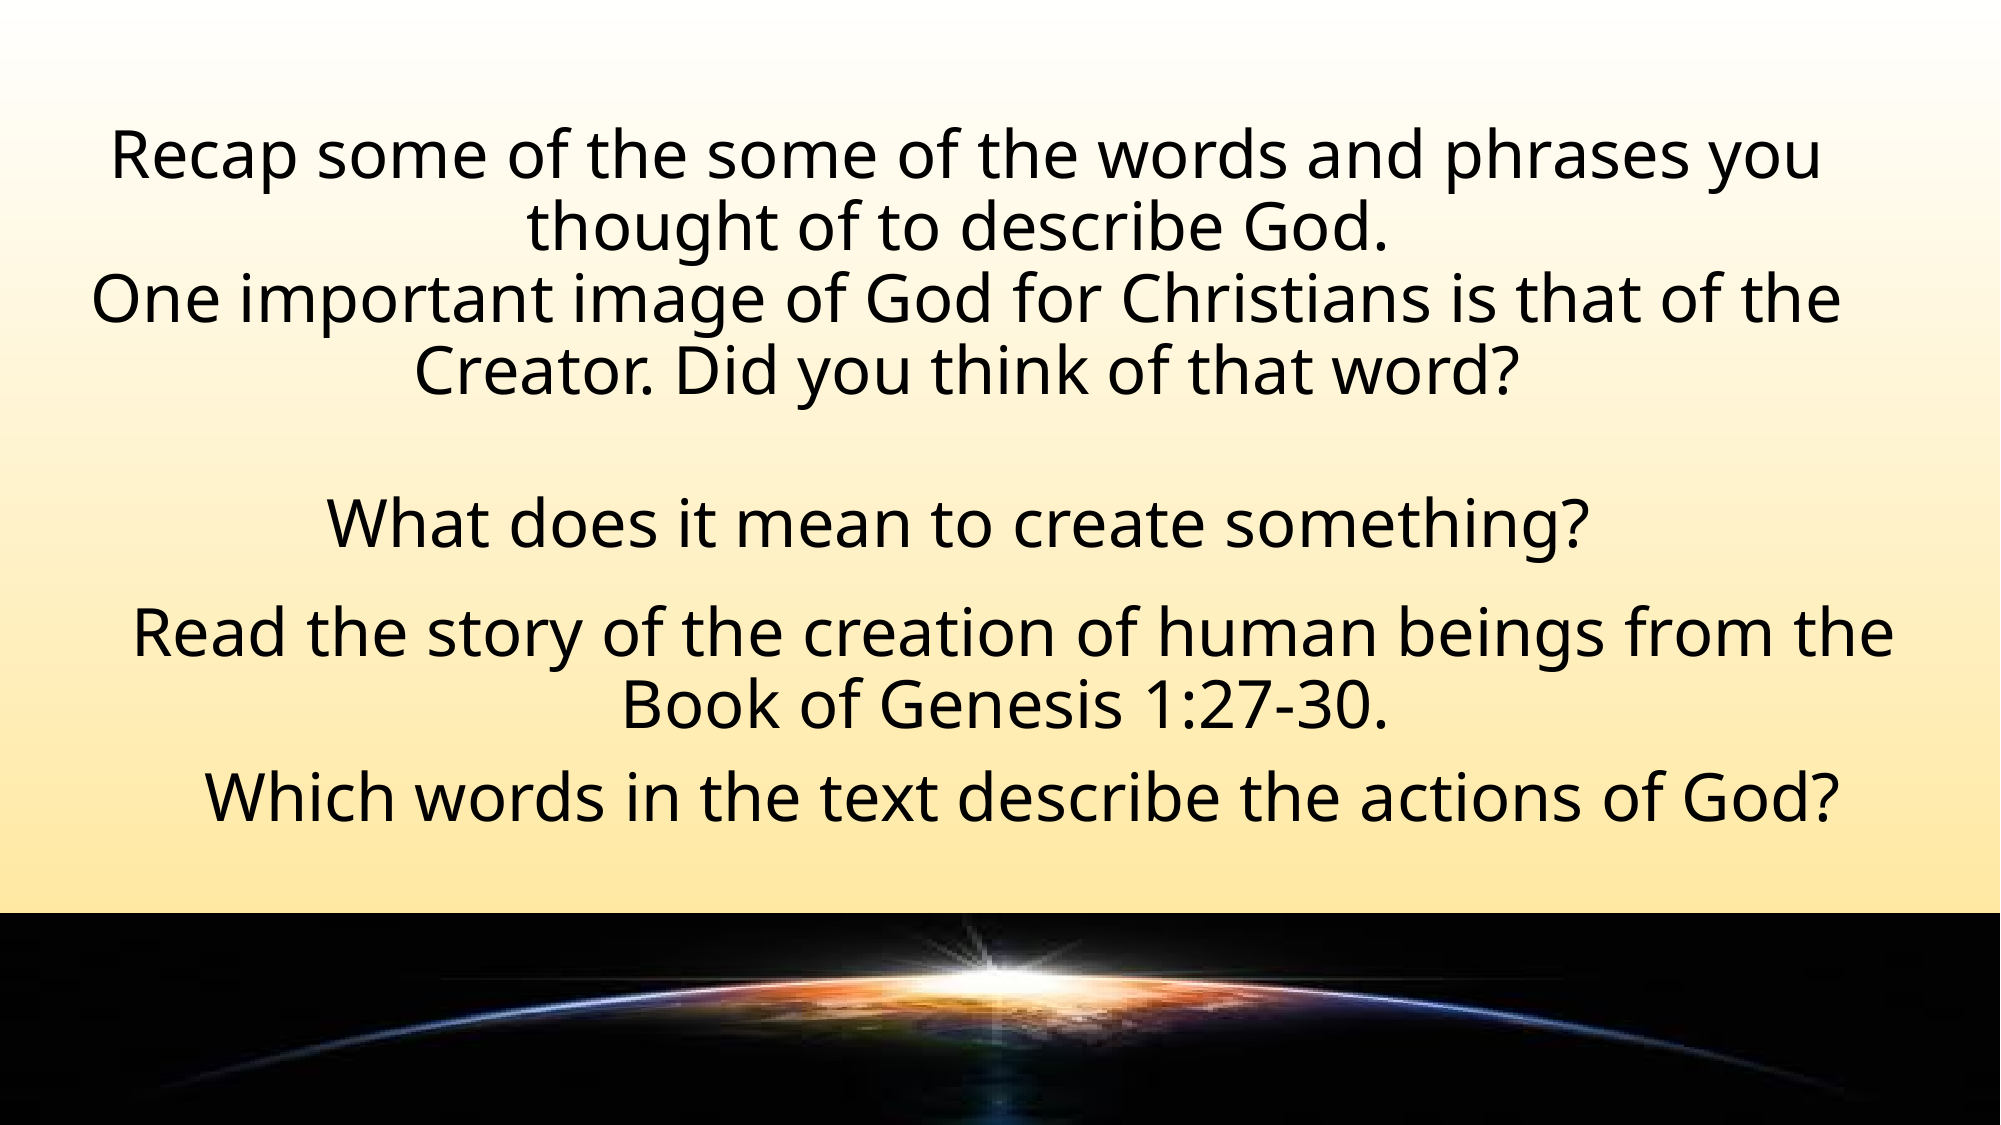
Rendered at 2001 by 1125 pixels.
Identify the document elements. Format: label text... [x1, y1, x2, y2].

subtitle Read the story of the creation of human beings from the Book of Genesis 1:27-30. Which words in the text describe the actions of God? [101, 590, 1928, 913]
title Recap some of the some of the words and phrases you thought of to describe God. One important image of God for Christians is that of the Creator. Did you think of that word? What does it mean to create something? [57, 61, 1879, 913]
picture [0, 913, 2000, 1125]
